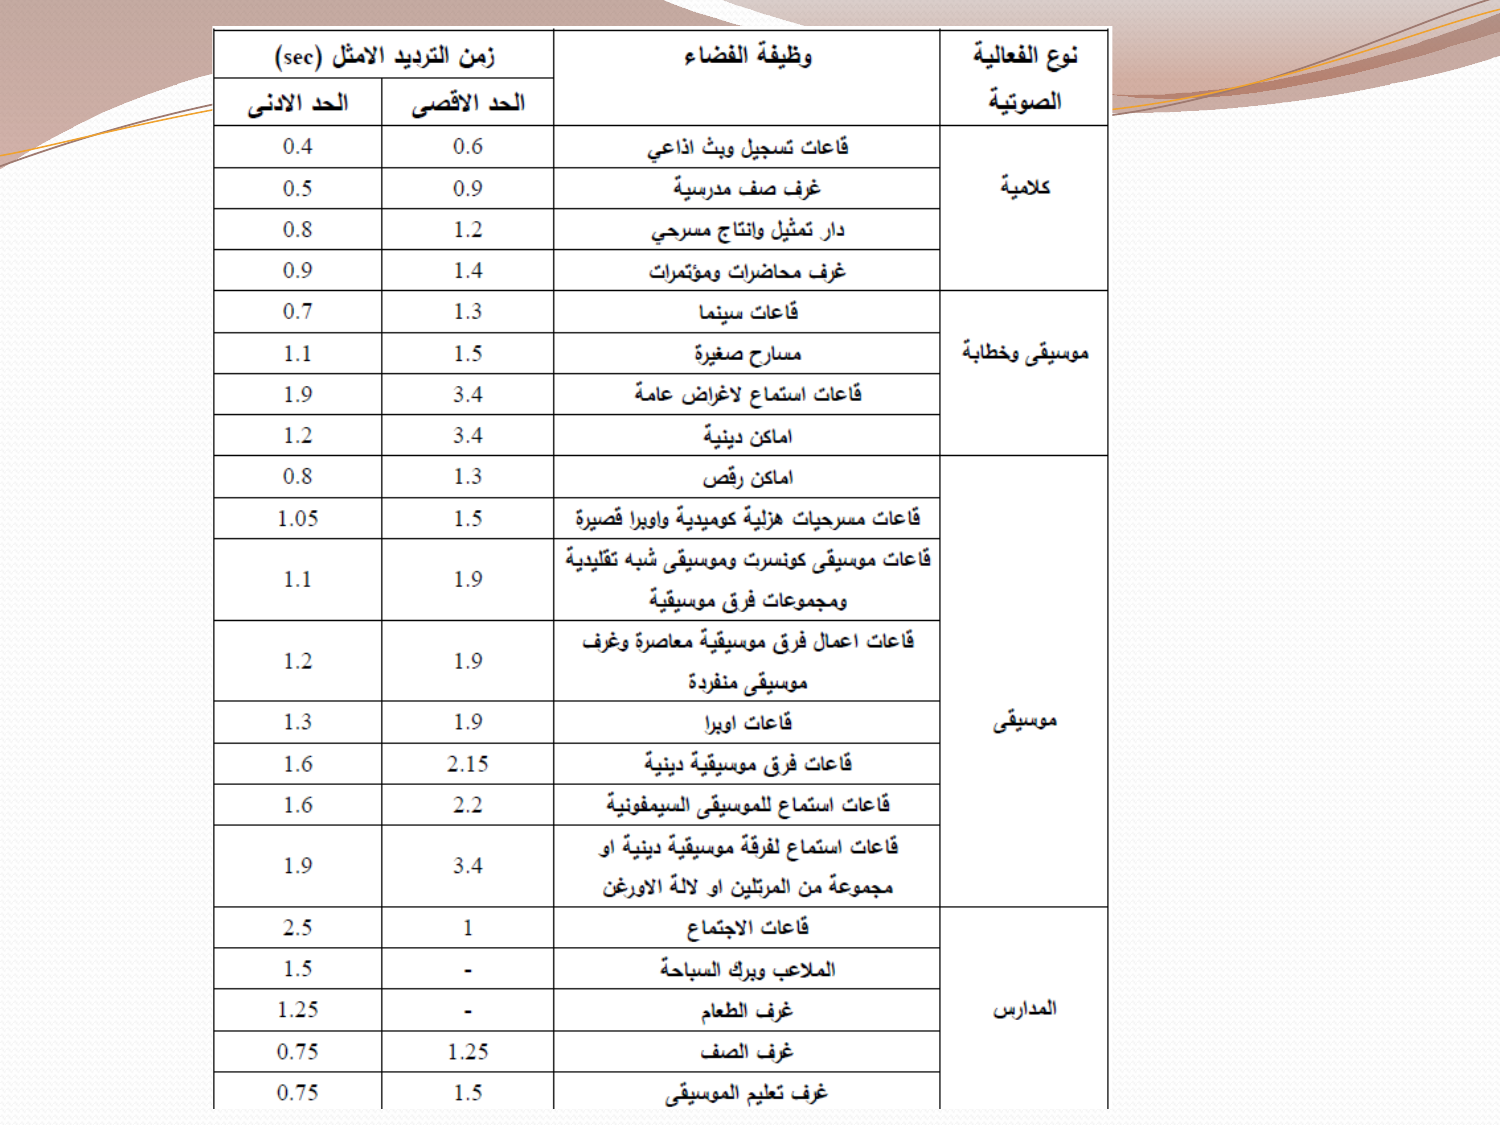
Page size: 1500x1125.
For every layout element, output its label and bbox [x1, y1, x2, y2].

list [212, 26, 1113, 1110]
